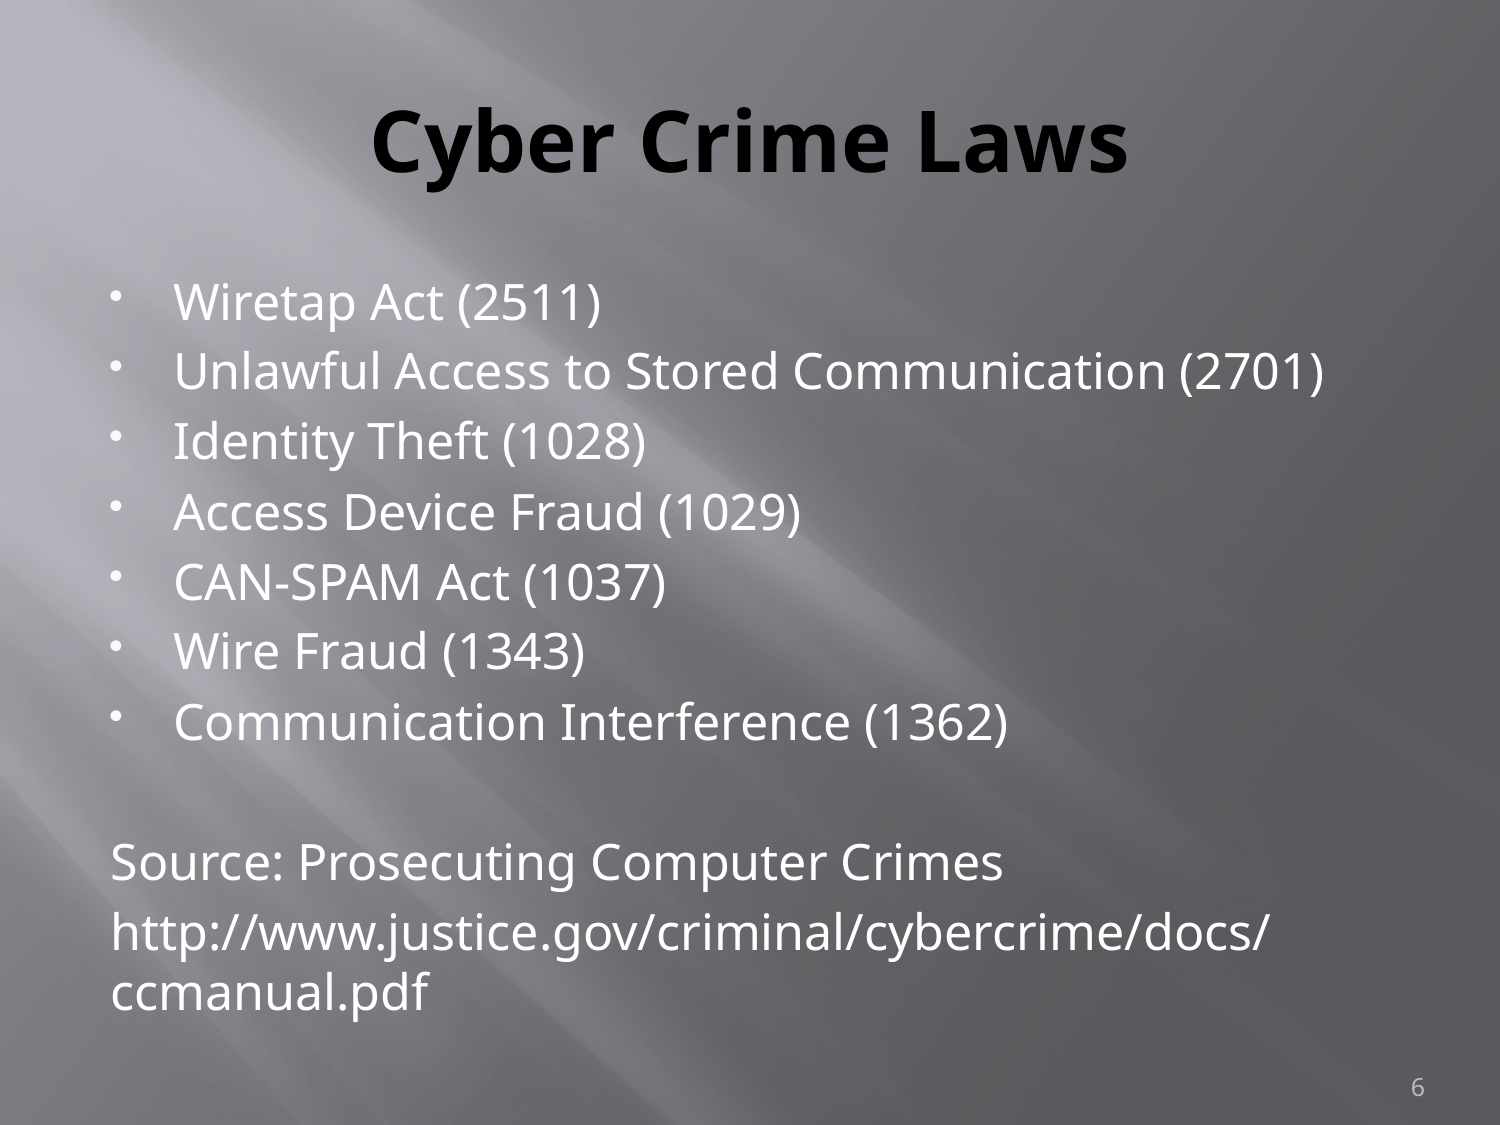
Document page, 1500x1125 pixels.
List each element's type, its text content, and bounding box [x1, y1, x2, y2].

slide_number 6 [1299, 1052, 1425, 1113]
list Wiretap Act (2511) Unlawful Access to Stored Communication (2701) Identity Theft (1028) Access Device Fraud (1029) CAN-SPAM Act (1037) Wire Fraud (1343) Communication Interference (1362) Source: Prosecuting Computer Crimes http://www.justice.gov/criminal/cybercrime/docs/ccmanual.pdf [75, 262, 1425, 1035]
title Cyber Crime Laws [75, 45, 1425, 233]
